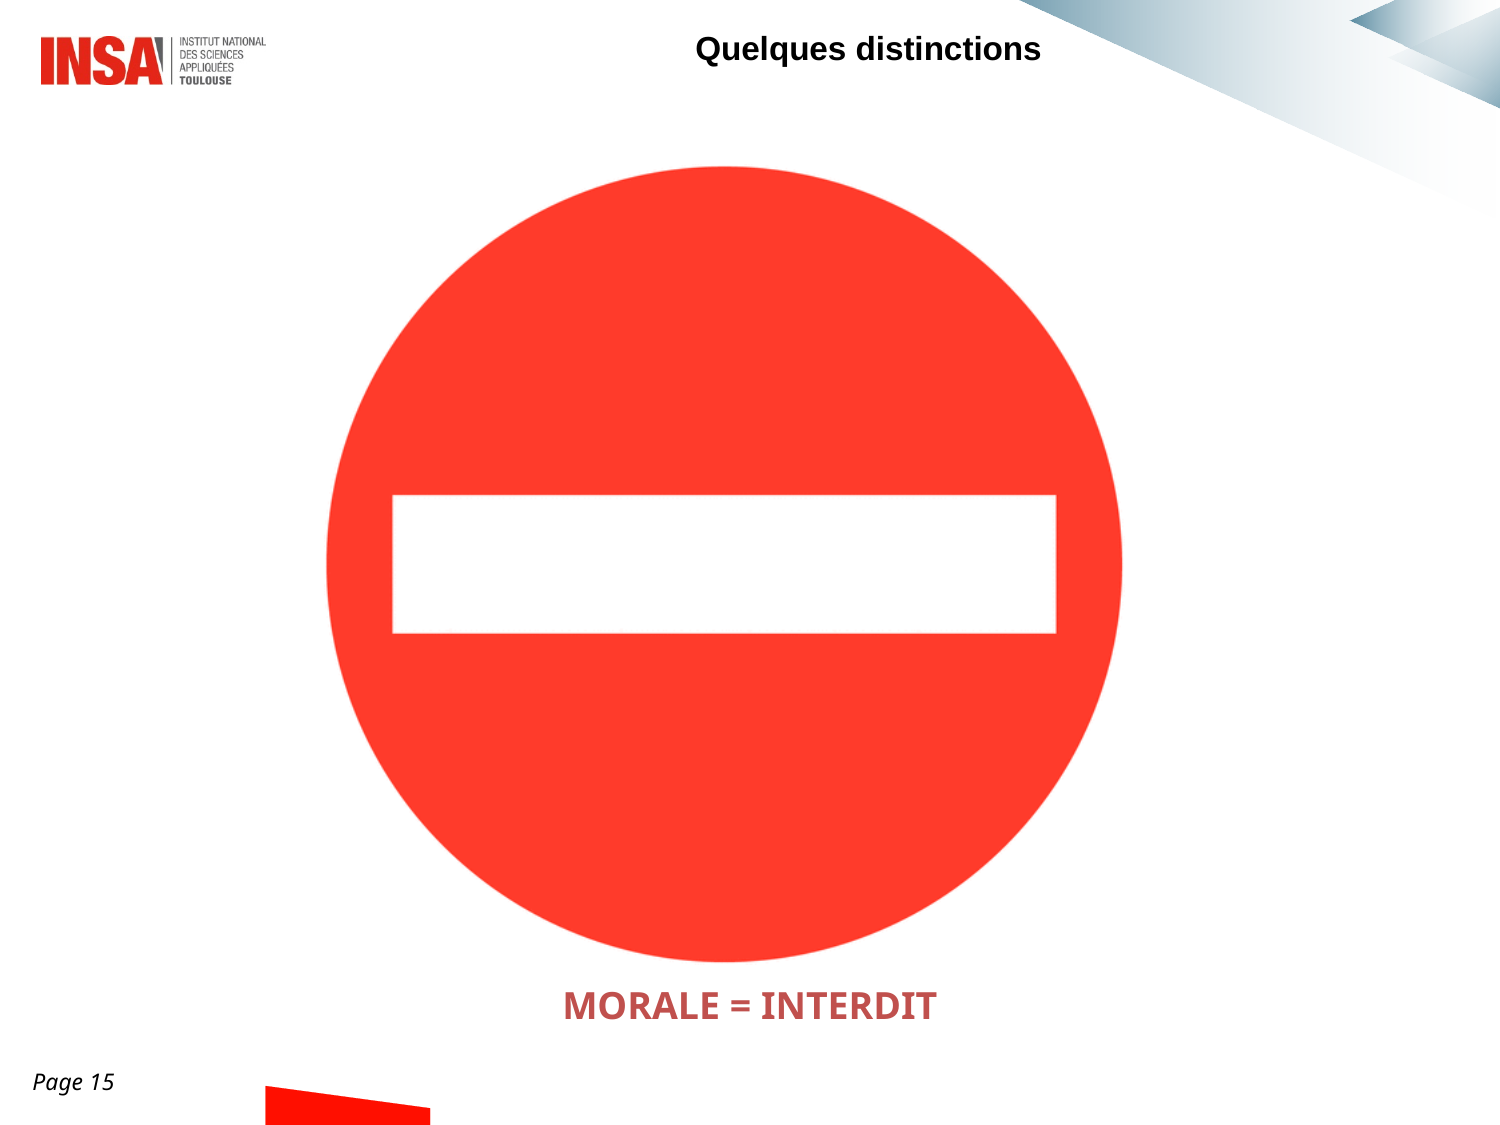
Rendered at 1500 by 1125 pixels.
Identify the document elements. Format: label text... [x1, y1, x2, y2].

picture [324, 164, 1125, 965]
text_box MORALE = INTERDIT [0, 974, 1500, 1035]
list Quelques distinctions [301, 20, 1058, 90]
picture [41, 36, 266, 85]
